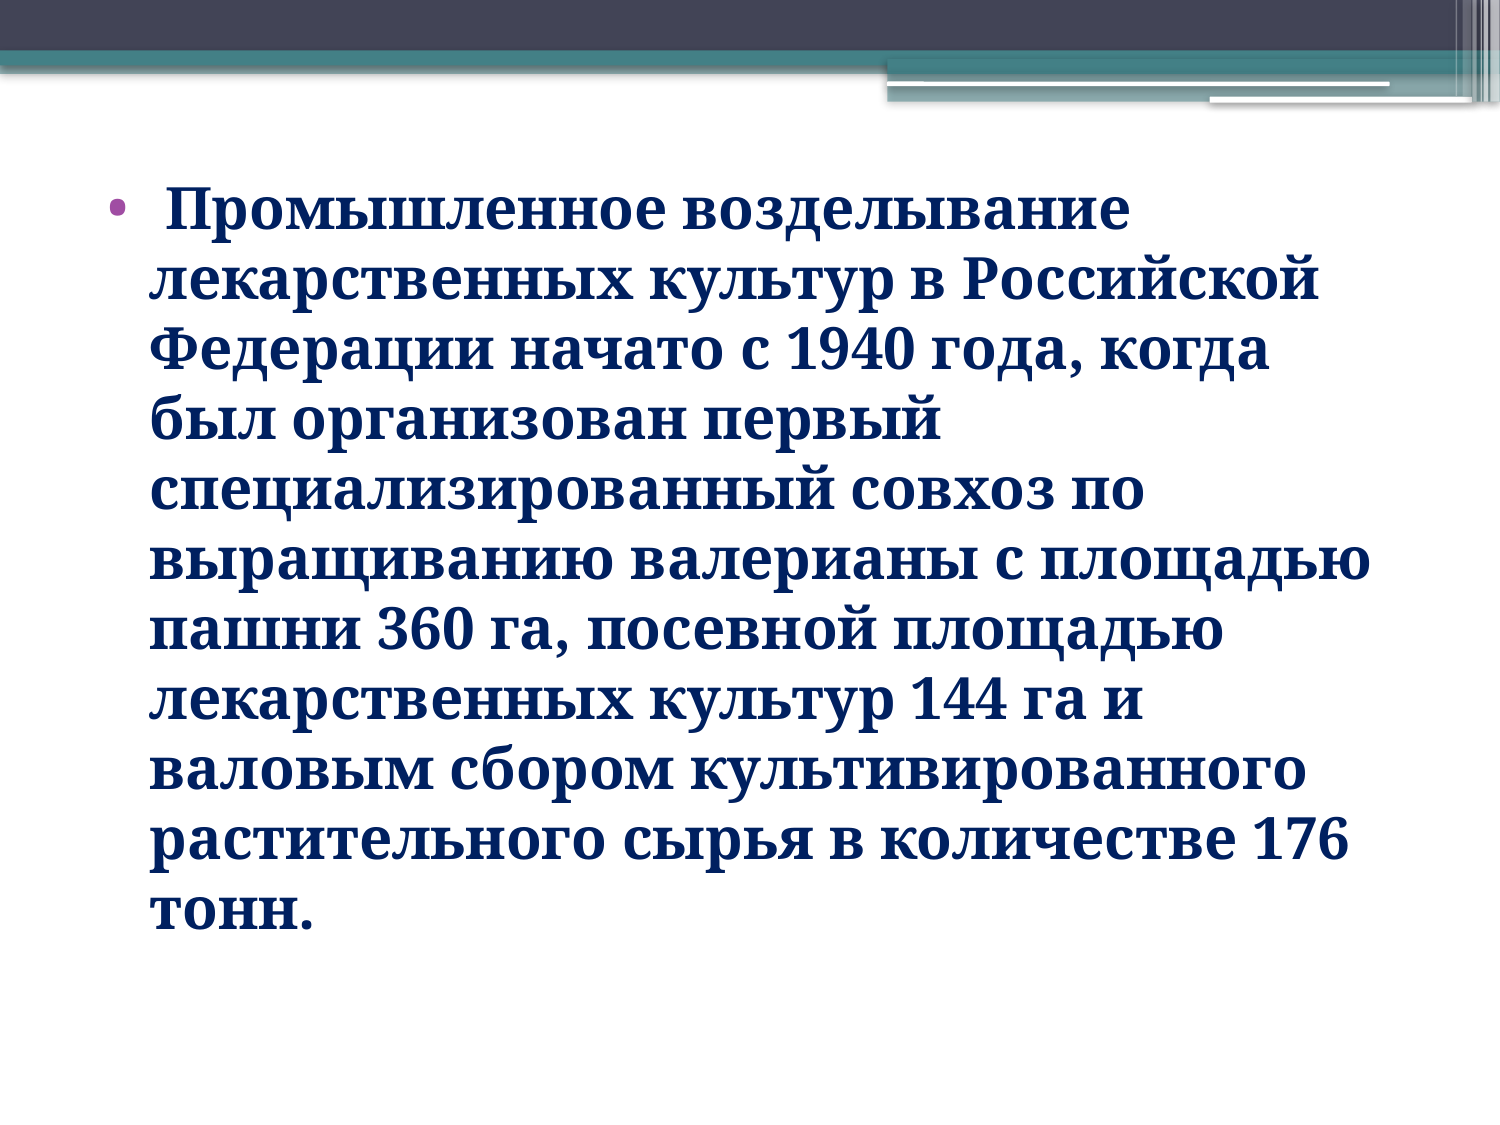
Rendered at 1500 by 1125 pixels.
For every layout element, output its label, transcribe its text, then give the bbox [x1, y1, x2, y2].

list Промышленное возделывание лекарственных культур в Российской Федерации начато с 1940 года, когда был организован первый специализированный совхоз по выращиванию валерианы с площадью пашни 360 га, посевной площадью лекарственных культур 144 га и валовым сбором культивированного растительного сырья в количестве 176 тонн. [75, 164, 1425, 1079]
